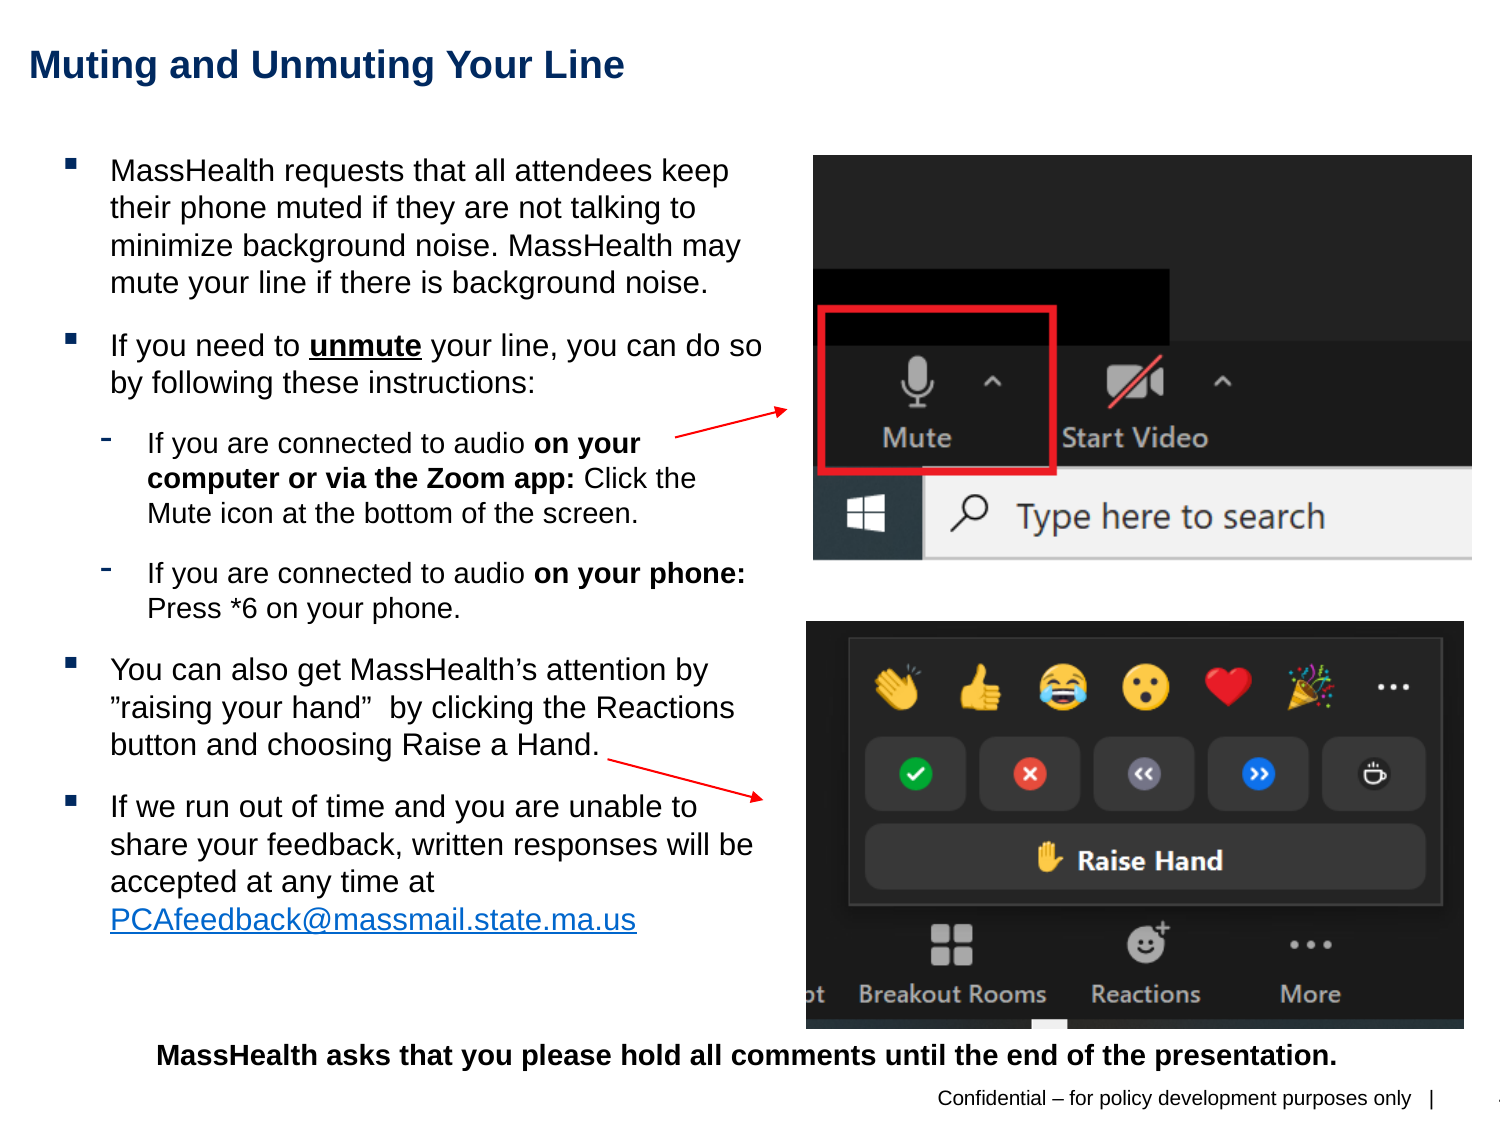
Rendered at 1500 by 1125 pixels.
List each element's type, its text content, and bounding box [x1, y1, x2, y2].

picture [805, 621, 1465, 1030]
picture [813, 154, 1472, 565]
title Muting and Unmuting Your Line [28, 38, 1350, 88]
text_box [674, 408, 788, 438]
text_box MassHealth asks that you please hold all comments until the end of the presentation. [47, 1028, 1448, 1079]
list MassHealth requests that all attendees keep their phone muted if they are not talking to minimize background noise. MassHealth may mute your line if there is background noise. If you need to unmute your line, you can do so by following these instructions: If you are connected to audio on your computer or via the Zoom app: Click the Mute icon at the bottom of the screen. If you are connected to audio on your phone: Press *6 on your phone. You can also get MassHealth’s attention by ”raising your hand” by clicking the Reactions button and choosing Raise a Hand. If we run out of time and you are unable to share your feedback, written responses will be accepted at any time at PCAfeedback@massmail.state.ma.us [62, 149, 764, 1012]
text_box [607, 758, 764, 801]
